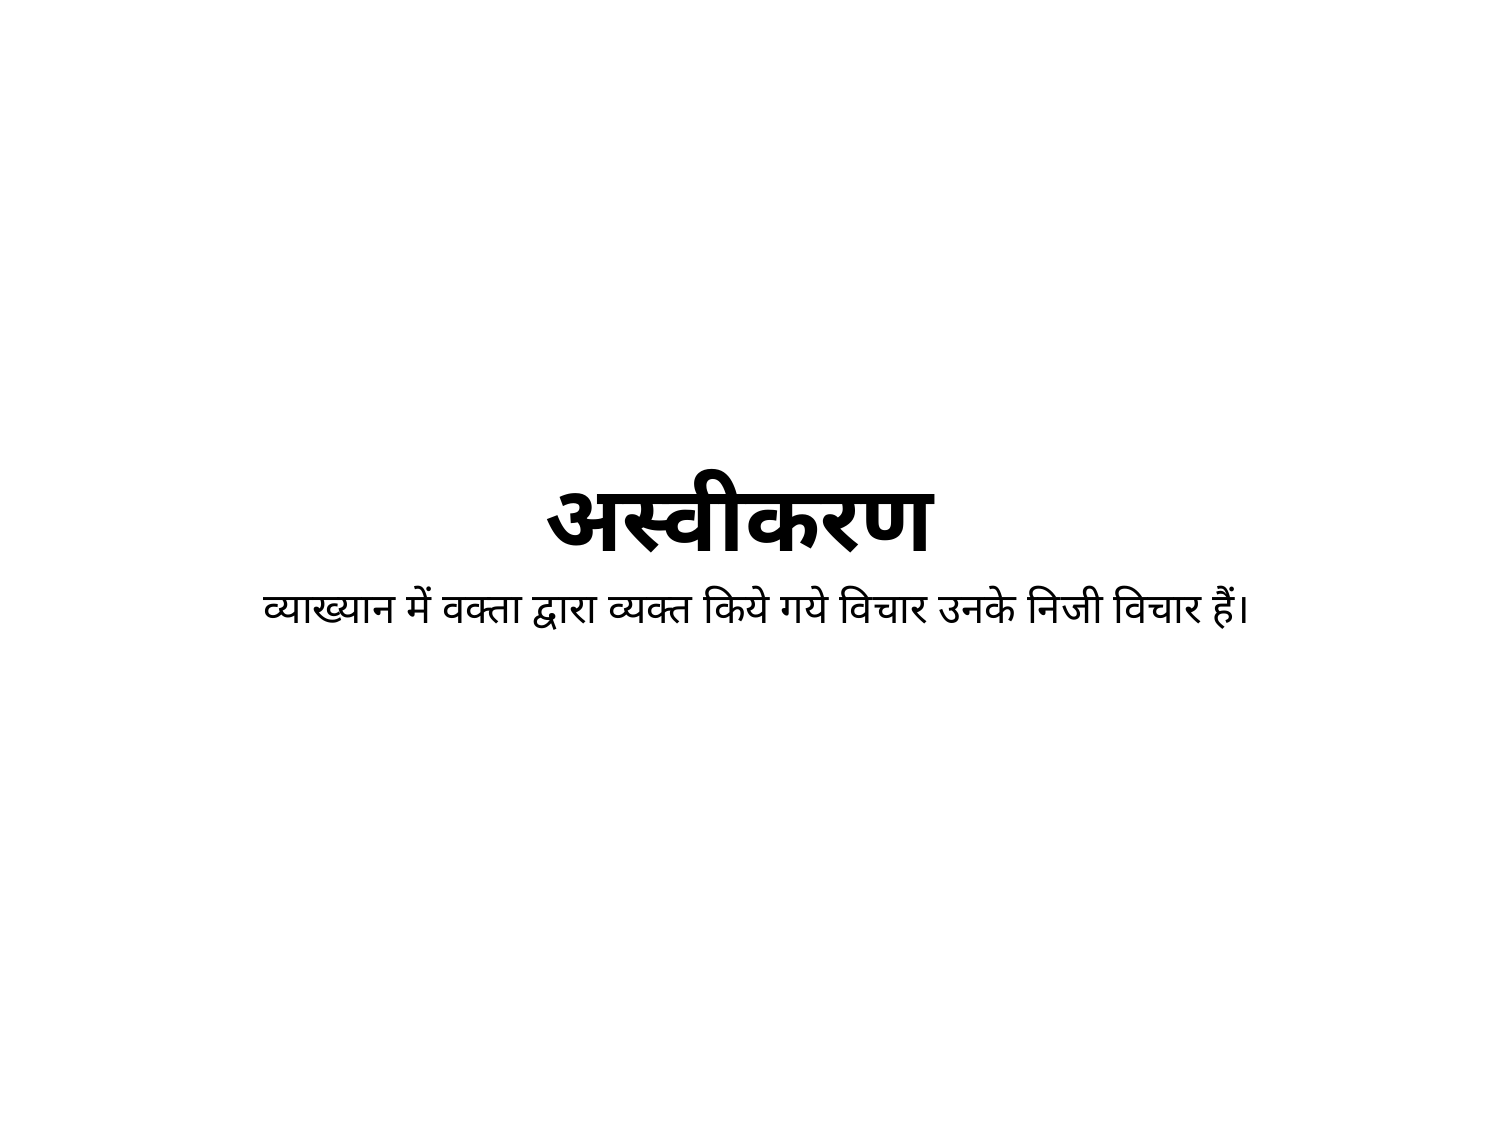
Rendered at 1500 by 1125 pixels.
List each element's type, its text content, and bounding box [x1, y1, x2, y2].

list व्याख्यान में वक्ता द्वारा व्यक्त किये गये विचार उनके निजी विचार हैं। [76, 574, 1427, 1125]
title अस्वीकरण [64, 420, 1415, 609]
